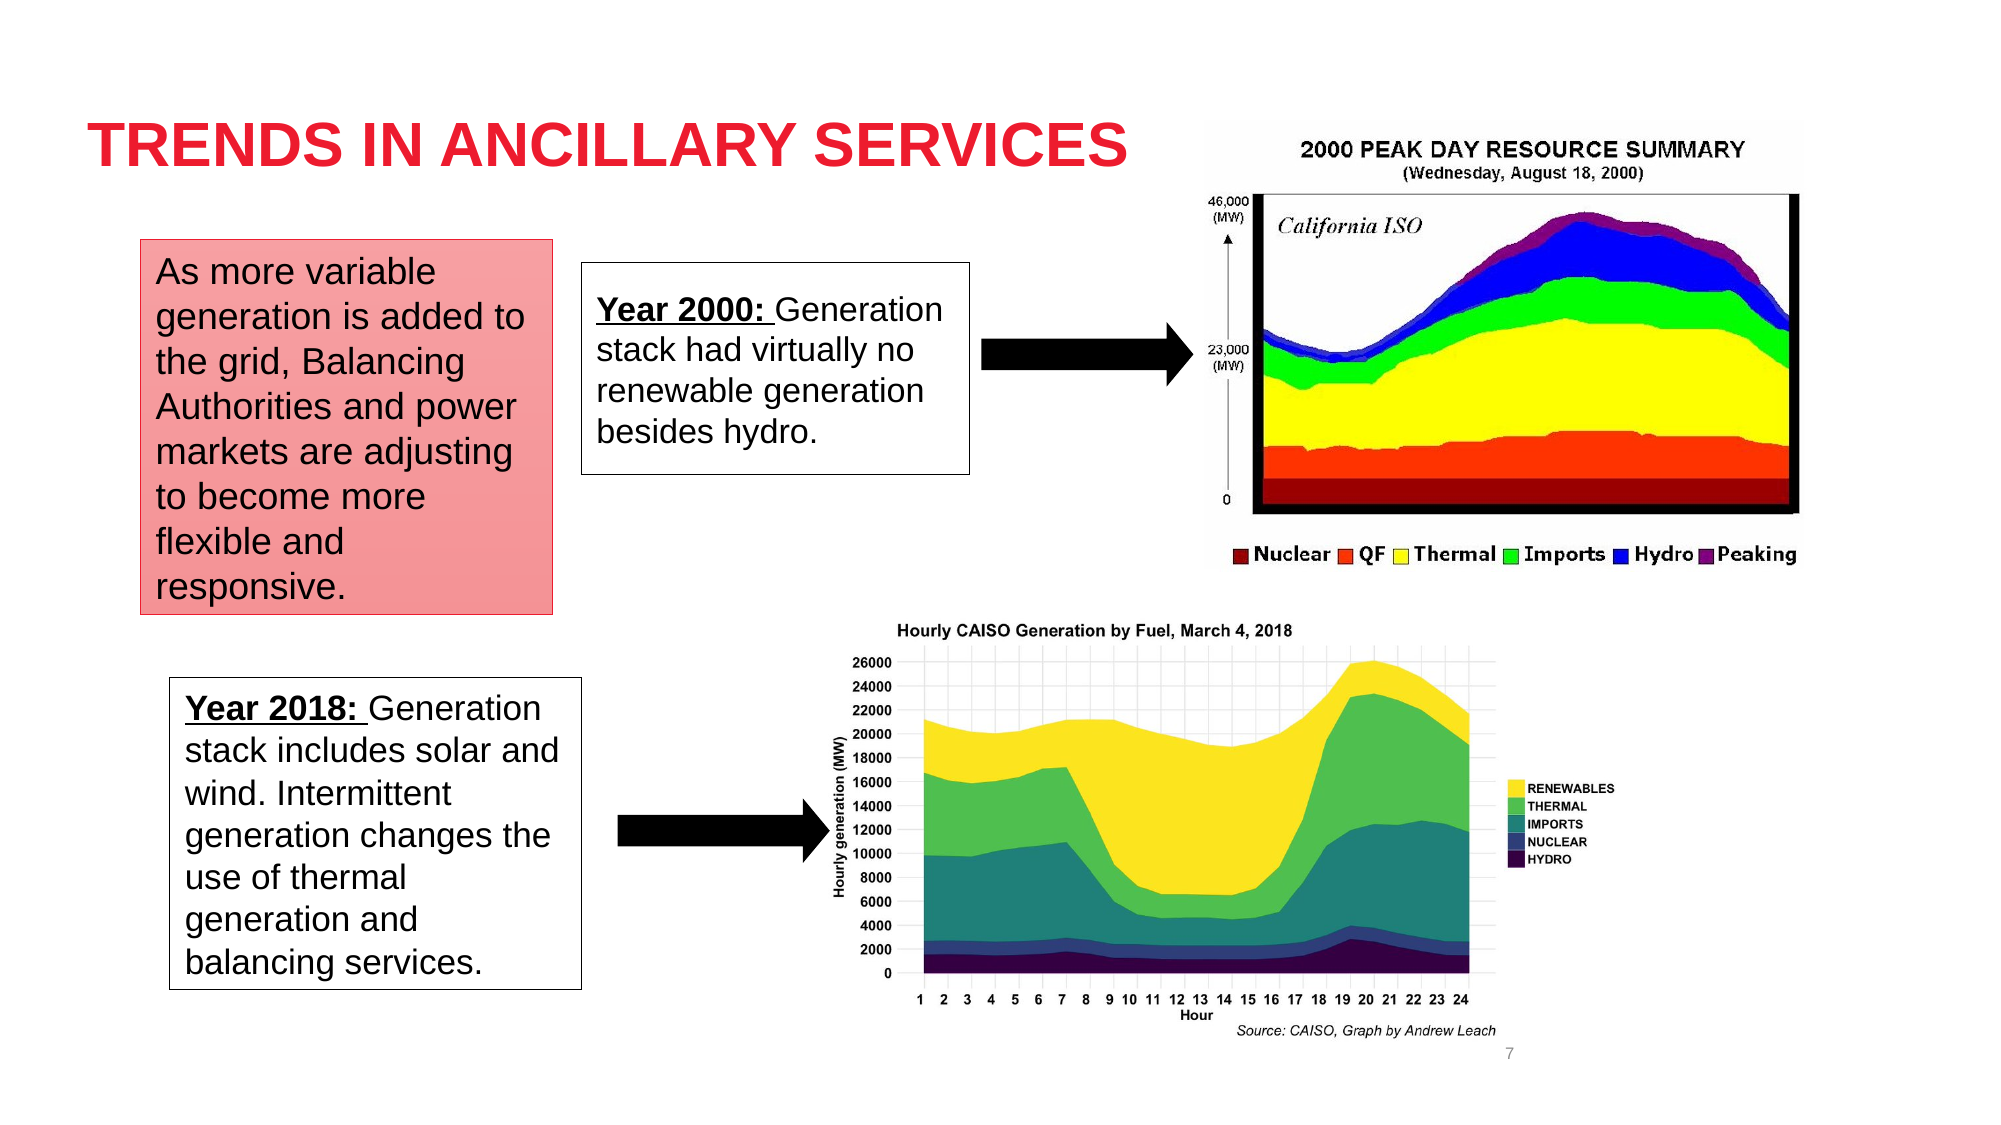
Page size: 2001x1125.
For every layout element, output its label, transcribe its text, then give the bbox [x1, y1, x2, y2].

title Trends in Ancillary Services [87, 81, 1913, 180]
text_box As more variable generation is added to the grid, Balancing Authorities and power markets are adjusting to become more flexible and responsive. [140, 239, 553, 615]
slide_number 7 [1064, 1043, 1515, 1103]
text_box Year 2018: Generation stack includes solar and wind. Intermittent generation changes the use of thermal generation and balancing services. [169, 677, 582, 990]
text_box [981, 322, 1194, 387]
picture [828, 618, 1620, 1043]
text_box Year 2000: Generation stack had virtually no renewable generation besides hydro. [581, 262, 970, 475]
text_box [617, 798, 828, 863]
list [1204, 120, 1807, 572]
